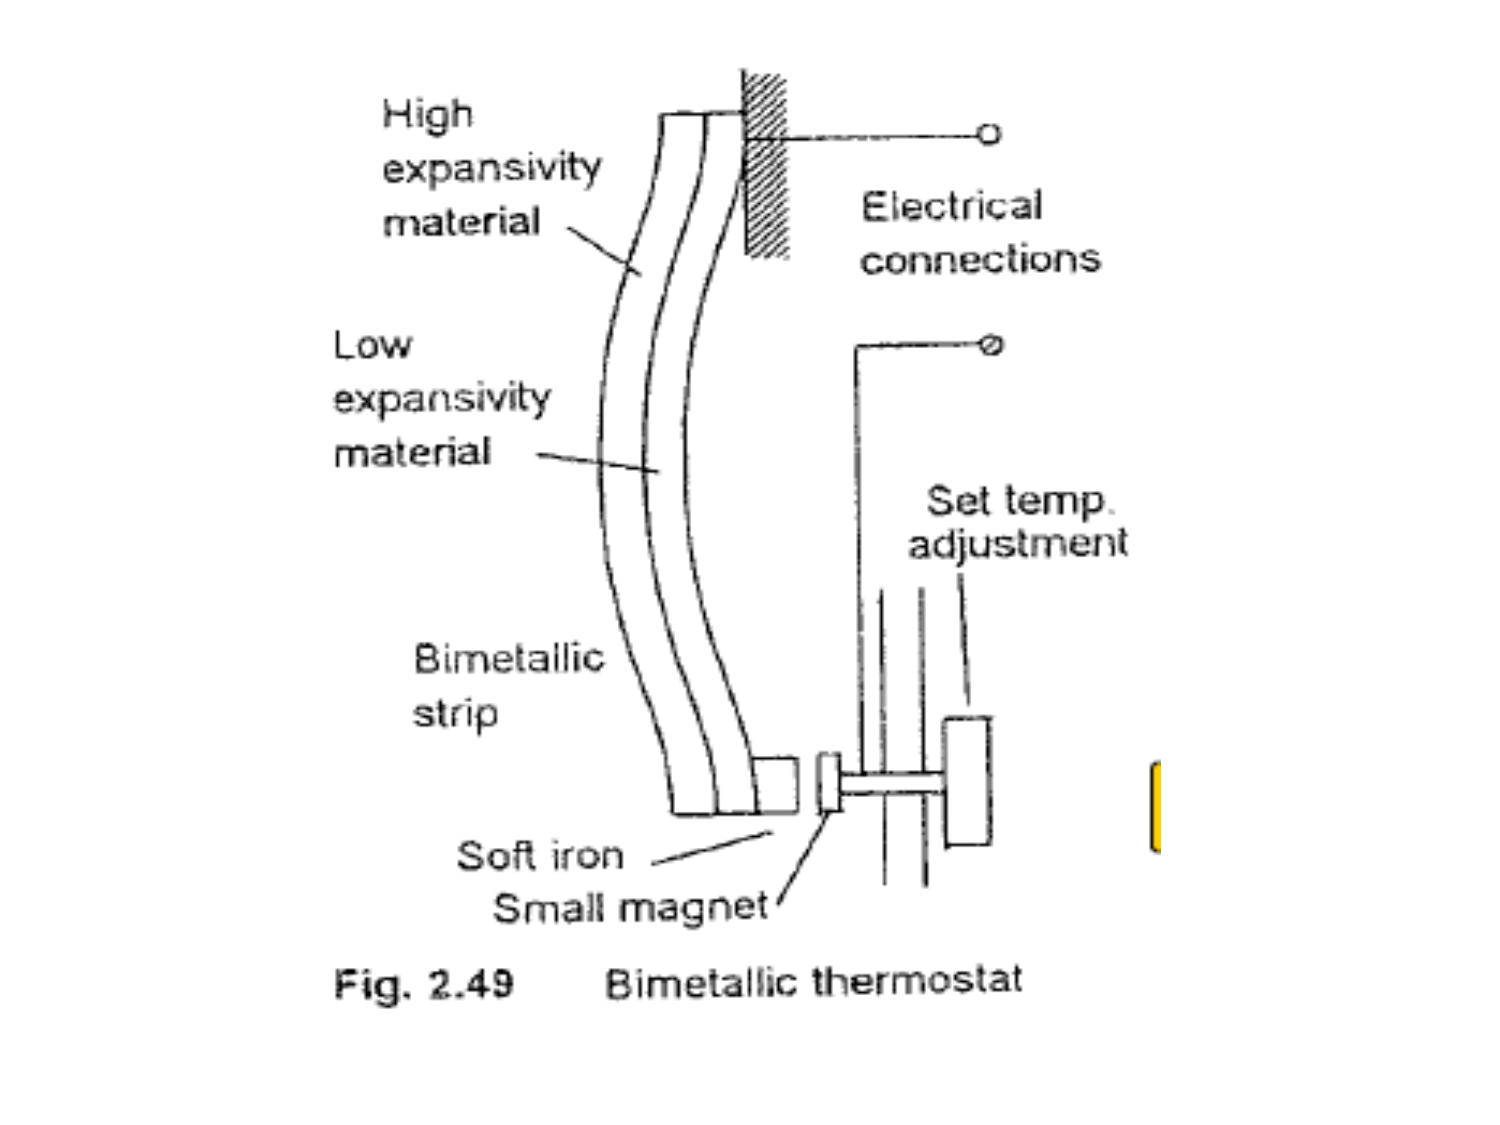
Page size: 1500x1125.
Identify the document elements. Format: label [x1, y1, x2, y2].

list [292, 58, 1161, 1074]
